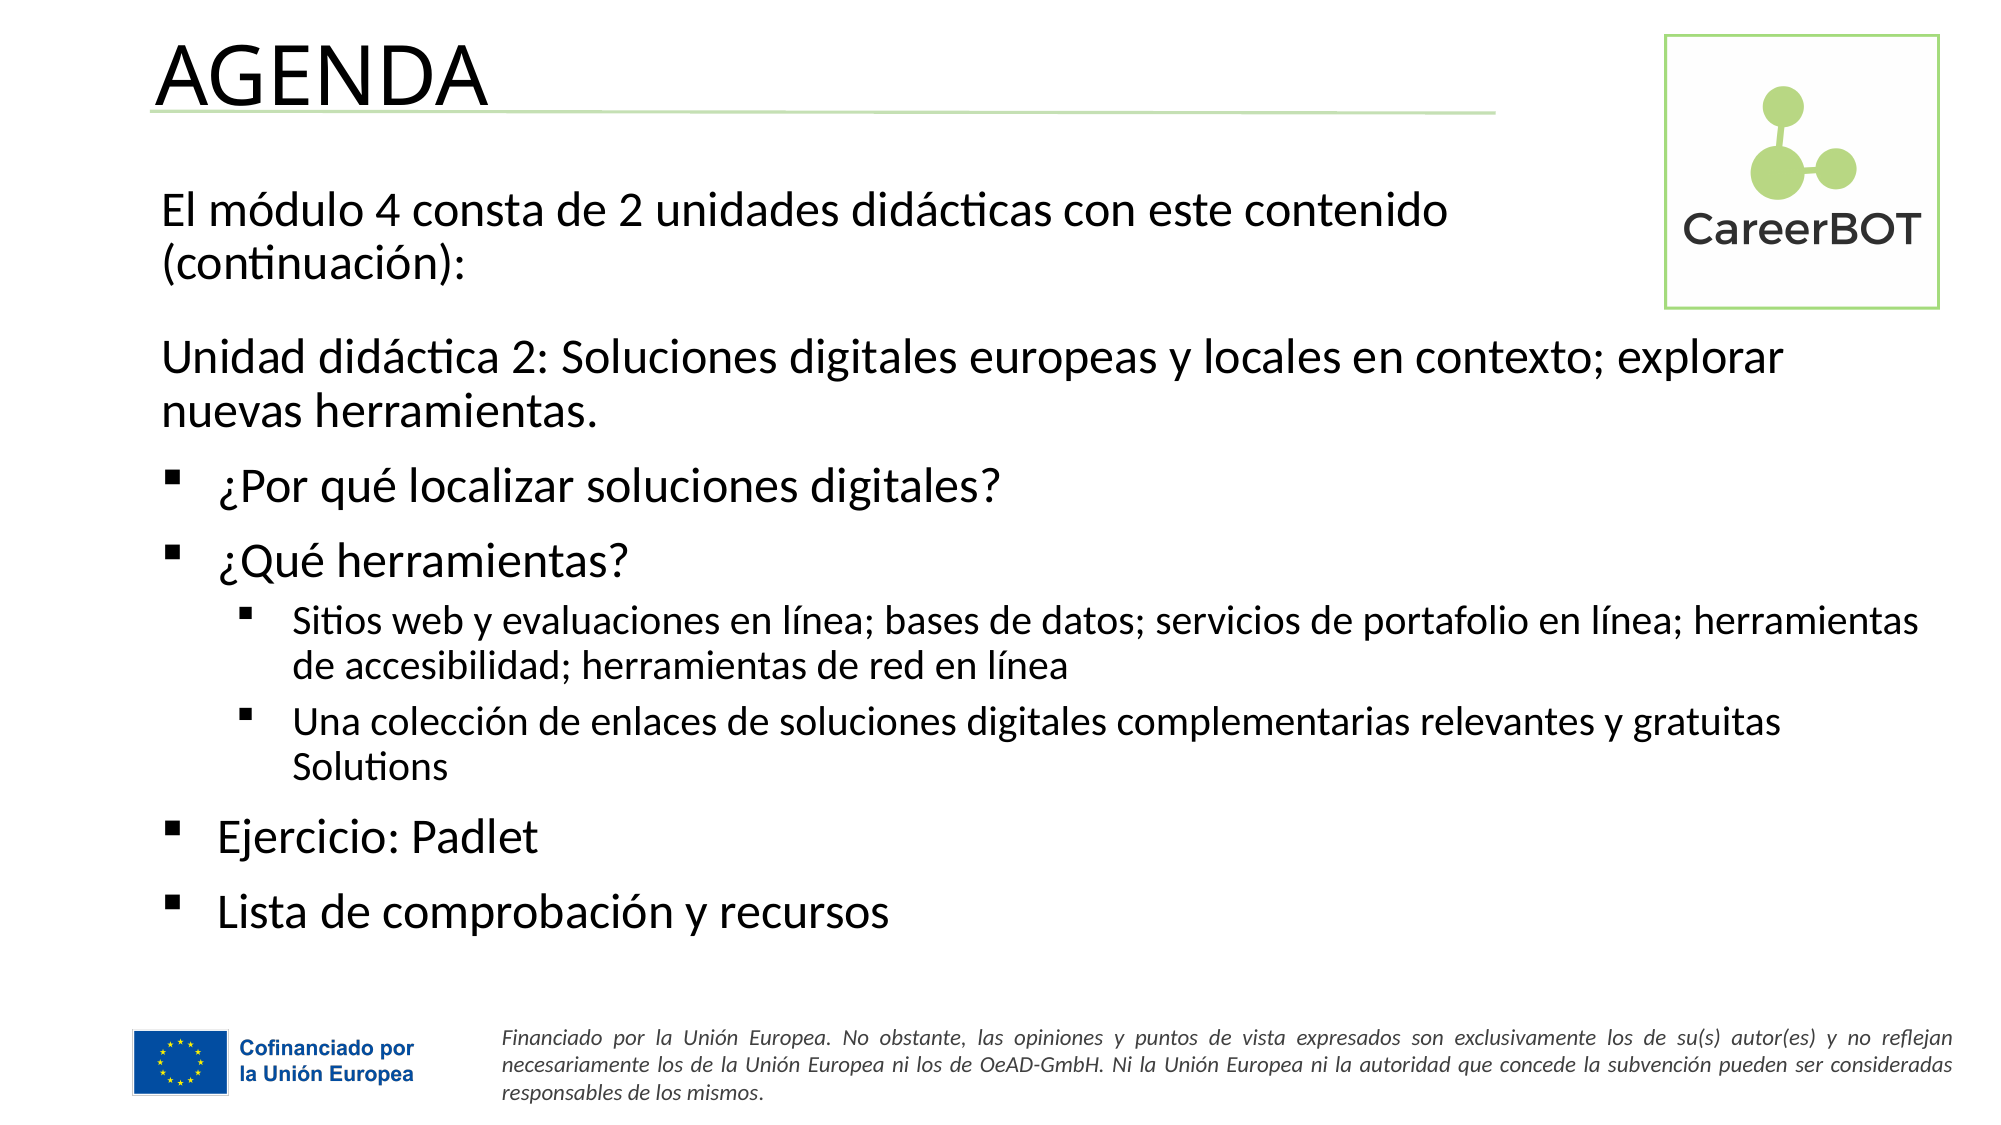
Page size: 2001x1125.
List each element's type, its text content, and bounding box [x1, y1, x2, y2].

picture [1664, 34, 1940, 310]
subtitle El módulo 4 consta de 2 unidades didácticas con este contenido (continuación): [146, 175, 1611, 302]
text_box AGENDA [140, 30, 1605, 131]
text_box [130, 1014, 1970, 1113]
text_box Unidad didáctica 2: Soluciones digitales europeas y locales en contexto; explorar nuevas herramientas. ¿Por qué localizar soluciones digitales? ¿Qué herramientas? Sitios web y evaluaciones en línea; bases de datos; servicios de portafolio en línea; herramientas de accesibilidad; herramientas de red en línea Una colección de enlaces de soluciones digitales complementarias relevantes y gratuitas Solutions Ejercicio: Padlet Lista de comprobación y recursos [146, 323, 1945, 978]
